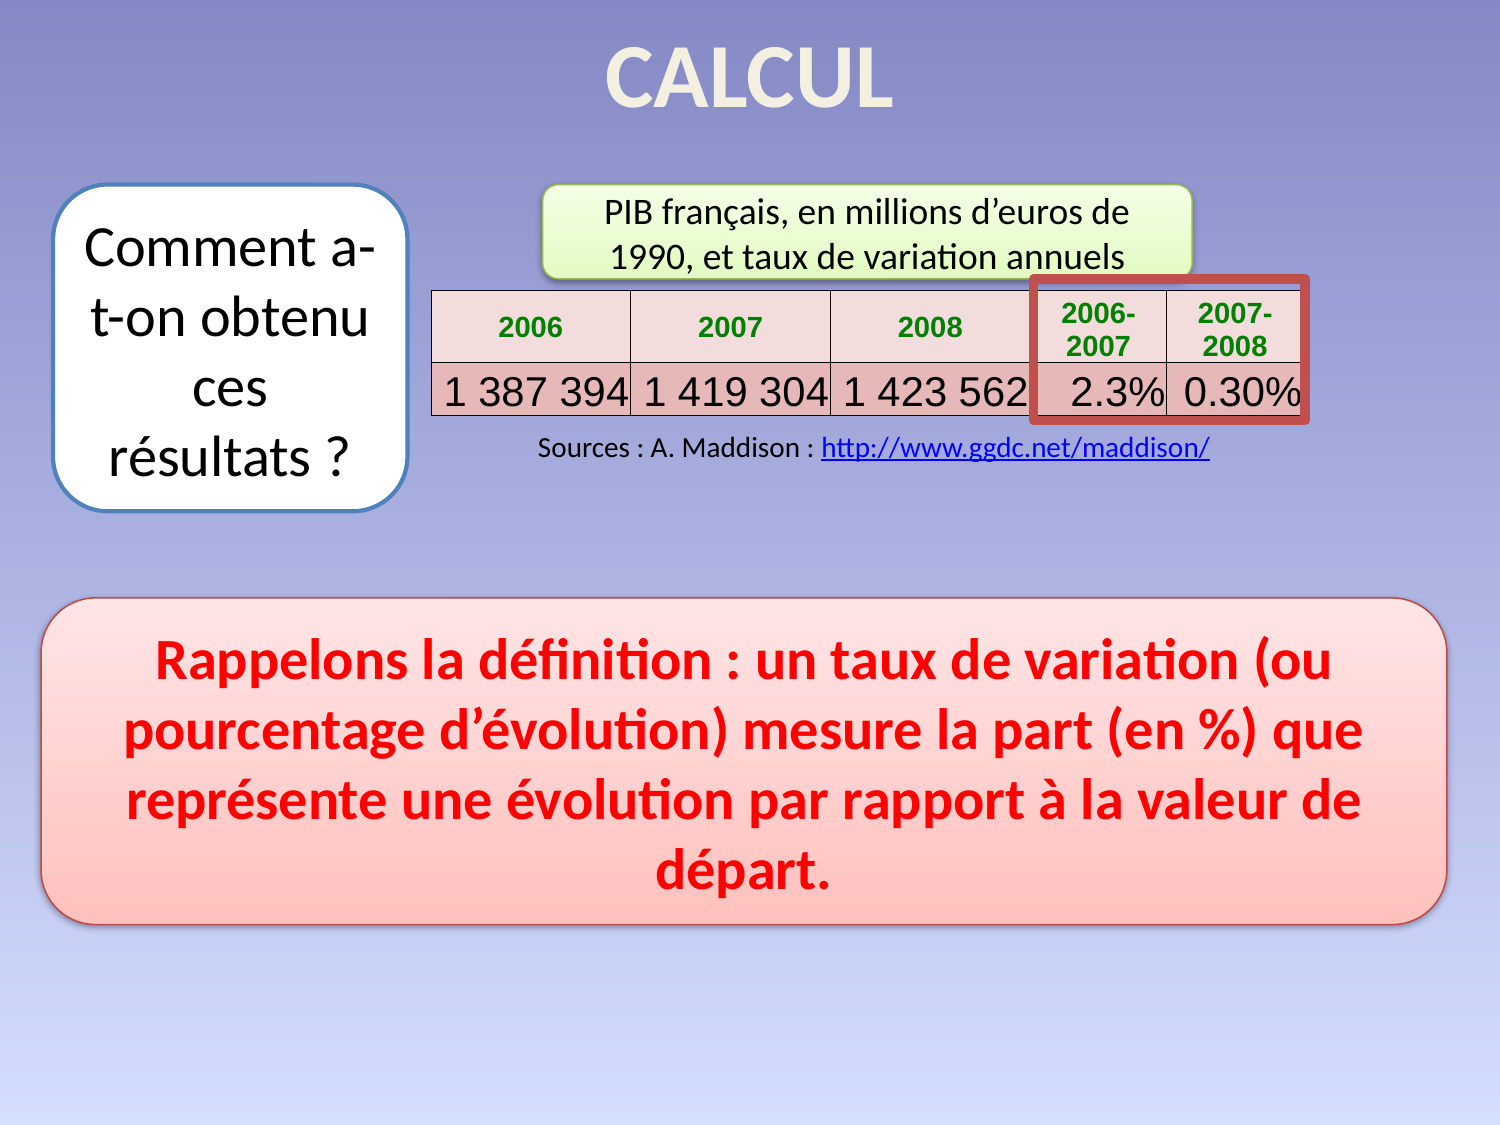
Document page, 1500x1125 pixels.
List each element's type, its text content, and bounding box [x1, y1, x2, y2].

text_box Sources : A. Maddison : http://www.ggdc.net/maddison/ [513, 420, 1235, 471]
table_header 2008 [831, 291, 1030, 362]
title CALCUL [74, 0, 1426, 142]
table_cell 1 423 562 [831, 363, 1030, 415]
table_header 2007 [631, 291, 830, 362]
text_box Comment a-t-on obtenu ces résultats ? [50, 182, 410, 514]
text_box PIB français, en millions d’euros de 1990, et taux de variation annuels [541, 183, 1194, 280]
table_cell 1 419 304 [631, 363, 830, 415]
text_box [1031, 277, 1307, 423]
table_cell 1 387 394 [432, 363, 630, 415]
text_box Rappelons la définition : un taux de variation (ou pourcentage d’évolution) mesure la part (en %) que représente une évolution par rapport à la valeur de départ. [40, 597, 1448, 926]
table_header 2006 [432, 291, 630, 362]
